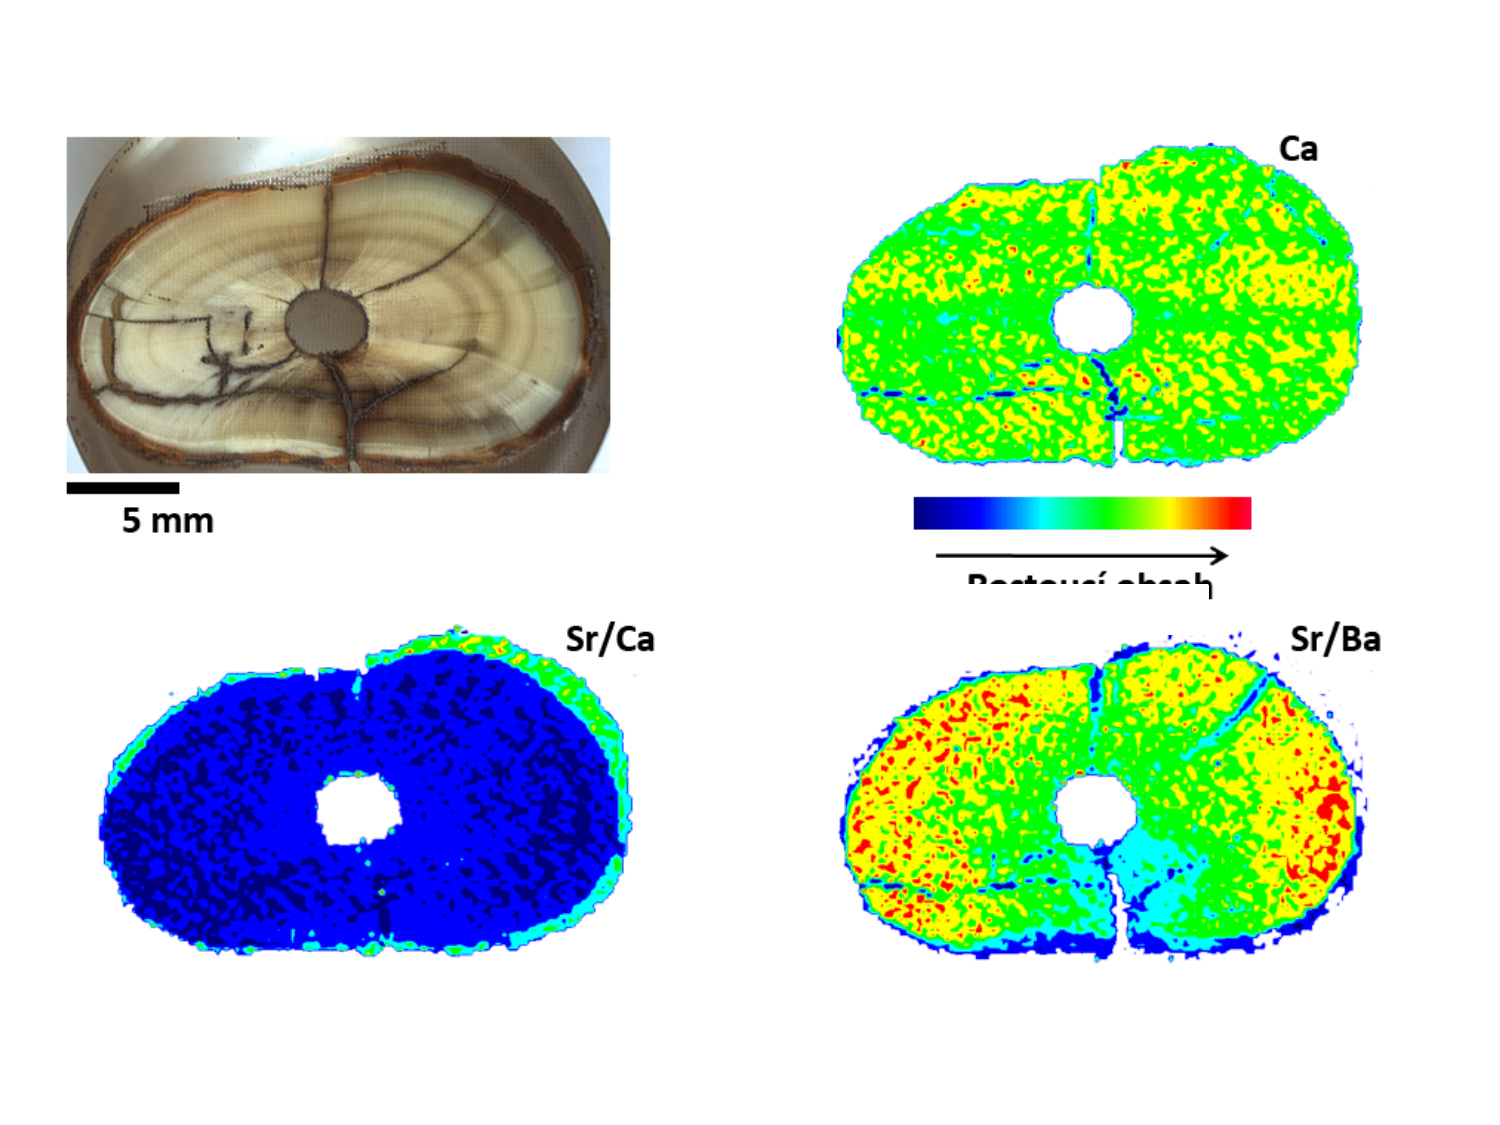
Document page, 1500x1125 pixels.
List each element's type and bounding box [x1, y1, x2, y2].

picture [0, 77, 1460, 1112]
